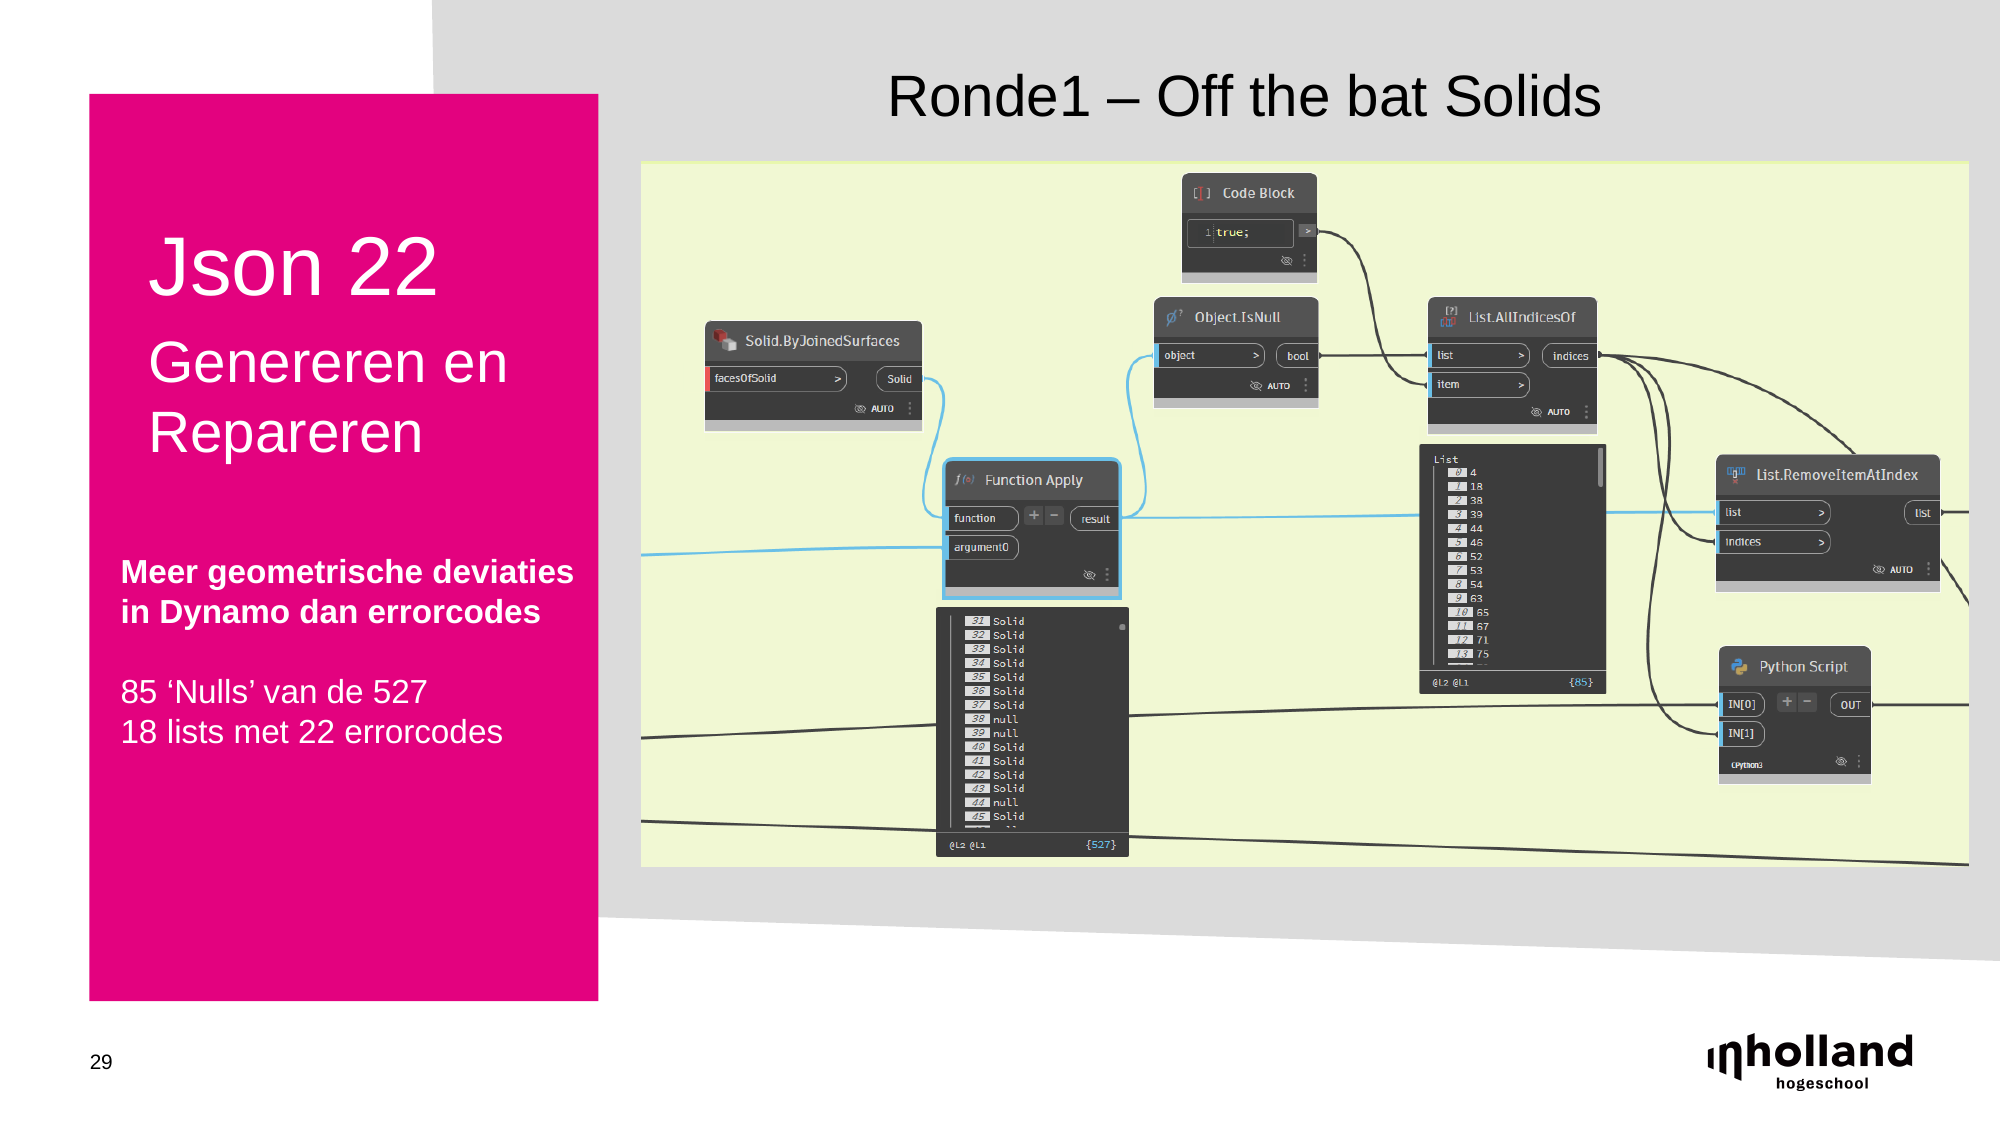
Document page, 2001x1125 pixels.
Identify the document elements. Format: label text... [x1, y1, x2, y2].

picture [641, 161, 1969, 867]
text_box Ronde1 – Off the bat Solids [872, 51, 1686, 136]
list Json 22 Genereren en Repareren [89, 93, 599, 1002]
text_box [431, 0, 2000, 961]
text_box Meer geometrische deviaties in Dynamo dan errorcodes 85 ‘Nulls’ van de 527 18 lists met 22 errorcodes [105, 543, 599, 758]
slide_number 29 [89, 1050, 134, 1072]
picture [1707, 1033, 1913, 1091]
